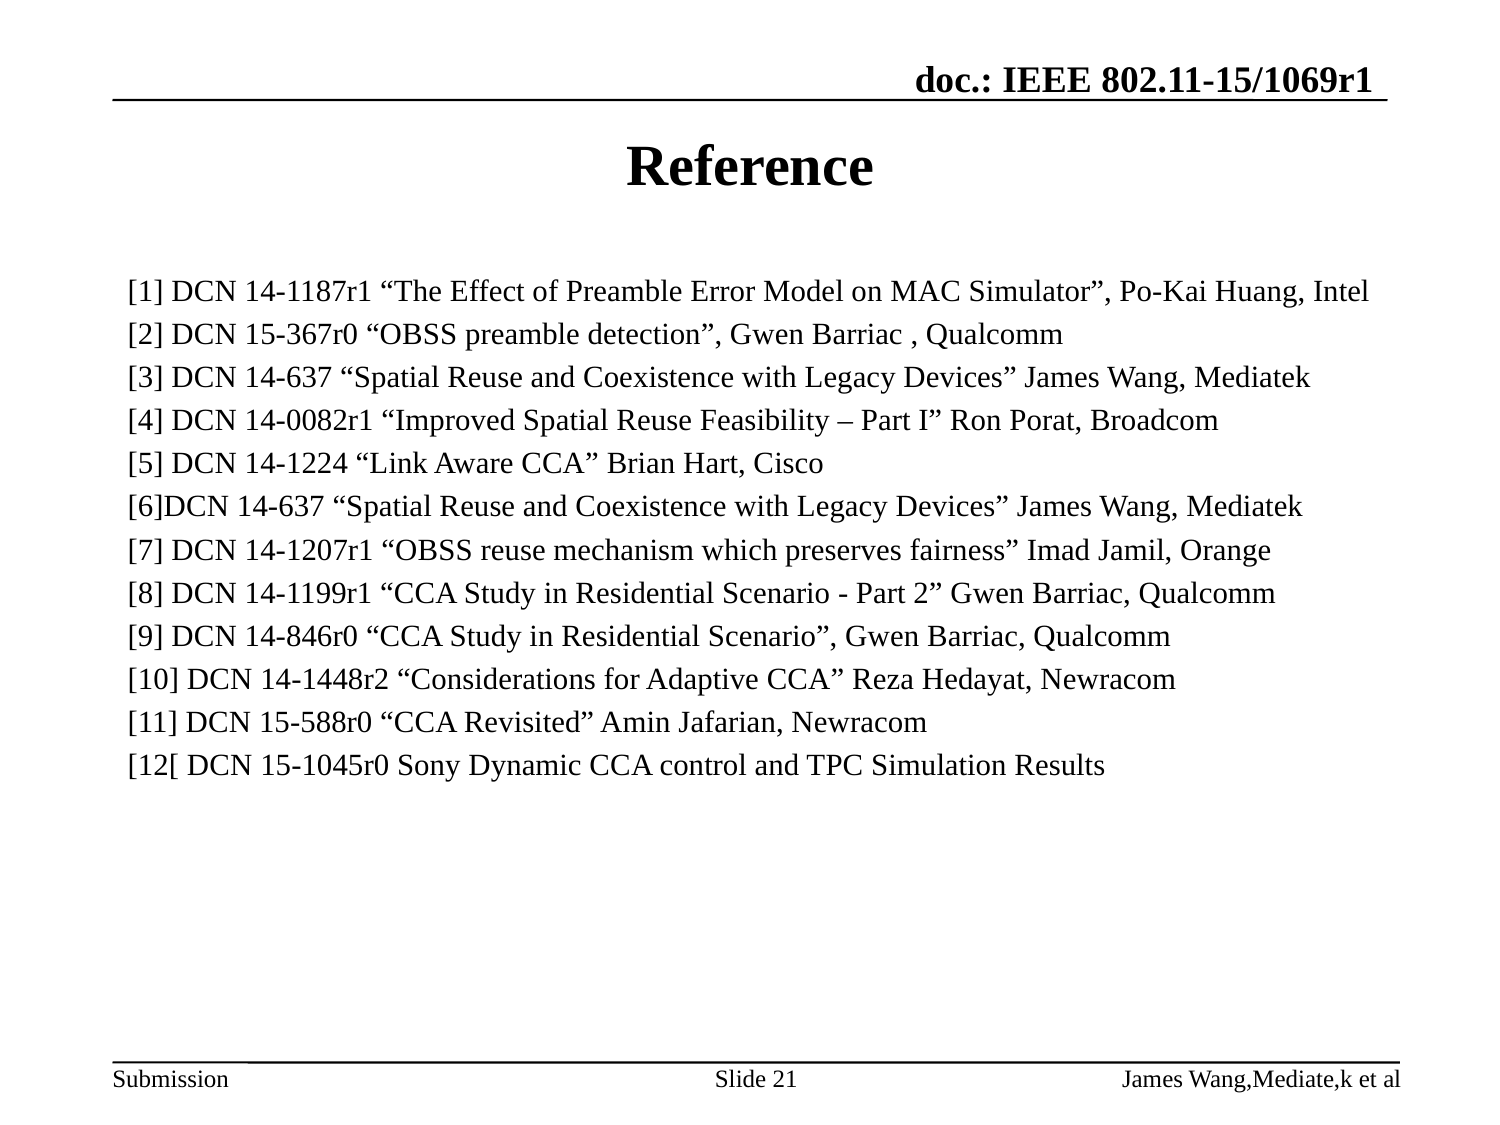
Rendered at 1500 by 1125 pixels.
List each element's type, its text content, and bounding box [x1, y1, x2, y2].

title Reference [112, 112, 1388, 213]
slide_number Slide 21 [712, 1061, 800, 1093]
list [1] DCN 14-1187r1 “The Effect of Preamble Error Model on MAC Simulator”, Po-Kai Huang, Intel [2] DCN 15-367r0 “OBSS preamble detection”, Gwen Barriac , Qualcomm [3] DCN 14-637 “Spatial Reuse and Coexistence with Legacy Devices” James Wang, Mediatek [4] DCN 14-0082r1 “Improved Spatial Reuse Feasibility – Part I” Ron Porat, Broadcom [5] DCN 14-1224 “Link Aware CCA” Brian Hart, Cisco [6]DCN 14-637 “Spatial Reuse and Coexistence with Legacy Devices” James Wang, Mediatek [7] DCN 14-1207r1 “OBSS reuse mechanism which preserves fairness” Imad Jamil, Orange [8] DCN 14-1199r1 “CCA Study in Residential Scenario - Part 2” Gwen Barriac, Qualcomm [9] DCN 14-846r0 “CCA Study in Residential Scenario”, Gwen Barriac, Qualcomm [10] DCN 14-1448r2 “Considerations for Adaptive CCA” Reza Hedayat, Newracom [11] DCN 15-588r0 “CCA Revisited” Amin Jafarian, Newracom [12[ DCN 15-1045r0 Sony Dynamic CCA control and TPC Simulation Results [112, 262, 1388, 1001]
footer James Wang,Mediate,k et al [1117, 1061, 1402, 1093]
